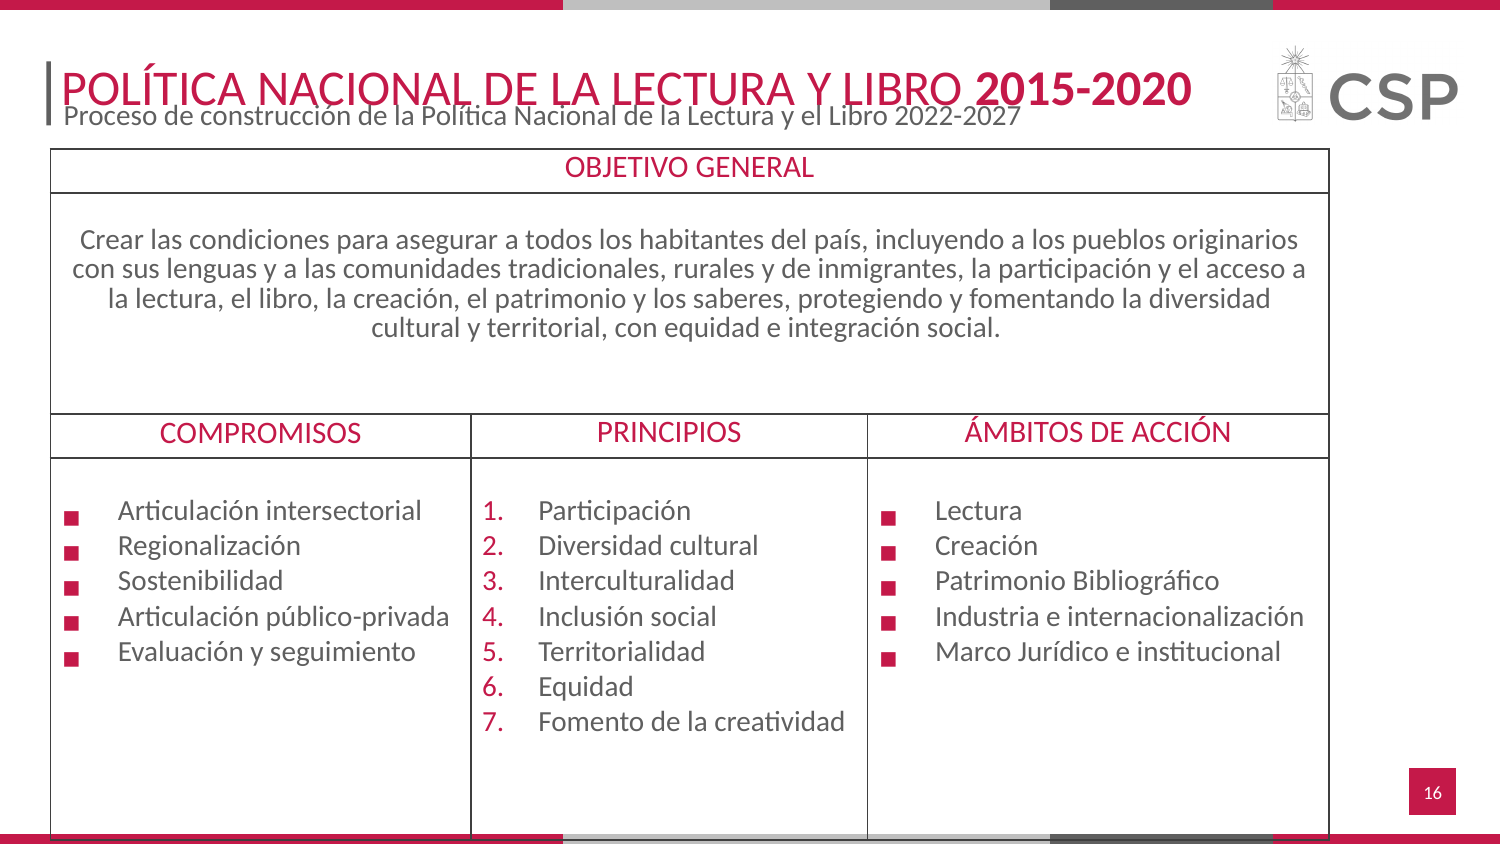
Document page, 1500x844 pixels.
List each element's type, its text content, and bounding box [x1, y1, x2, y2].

table_cell Lectura Creación Patrimonio Bibliográfico Industria e internacionalización Marco Jurídico e institucional [868, 459, 1328, 839]
table_cell Participación Diversidad cultural Interculturalidad Inclusión social Territorialidad Equidad Fomento de la creatividad [472, 459, 867, 839]
subtitle Proceso de construcción de la Política Nacional de la Lectura y el Libro 2022-2027 [52, 94, 1256, 123]
table_cell Articulación intersectorial Regionalización Sostenibilidad Articulación público-privada Evaluación y seguimiento [51, 459, 470, 839]
table_header OBJETIVO GENERAL [51, 150, 1328, 192]
table_cell COMPROMISOS [51, 415, 470, 457]
table_cell ÁMBITOS DE ACCIÓN [868, 415, 1328, 457]
picture [1272, 41, 1464, 125]
table_cell Crear las condiciones para asegurar a todos los habitantes del país, incluyendo a los pueblos originarios con sus lenguas y a las comunidades tradicionales, rurales y de inmigrantes, la participación y el acceso a la lectura, el libro, la creación, el patrimonio y los saberes, protegiendo y fomentando la diversidad cultural y territorial, con equidad e integración social. [51, 194, 1328, 413]
slide_number ‹#› [1410, 769, 1456, 815]
table_cell PRINCIPIOS [472, 415, 867, 457]
title POLÍTICA NACIONAL DE LA LECTURA Y LIBRO 2015-2020 [50, 46, 1256, 95]
